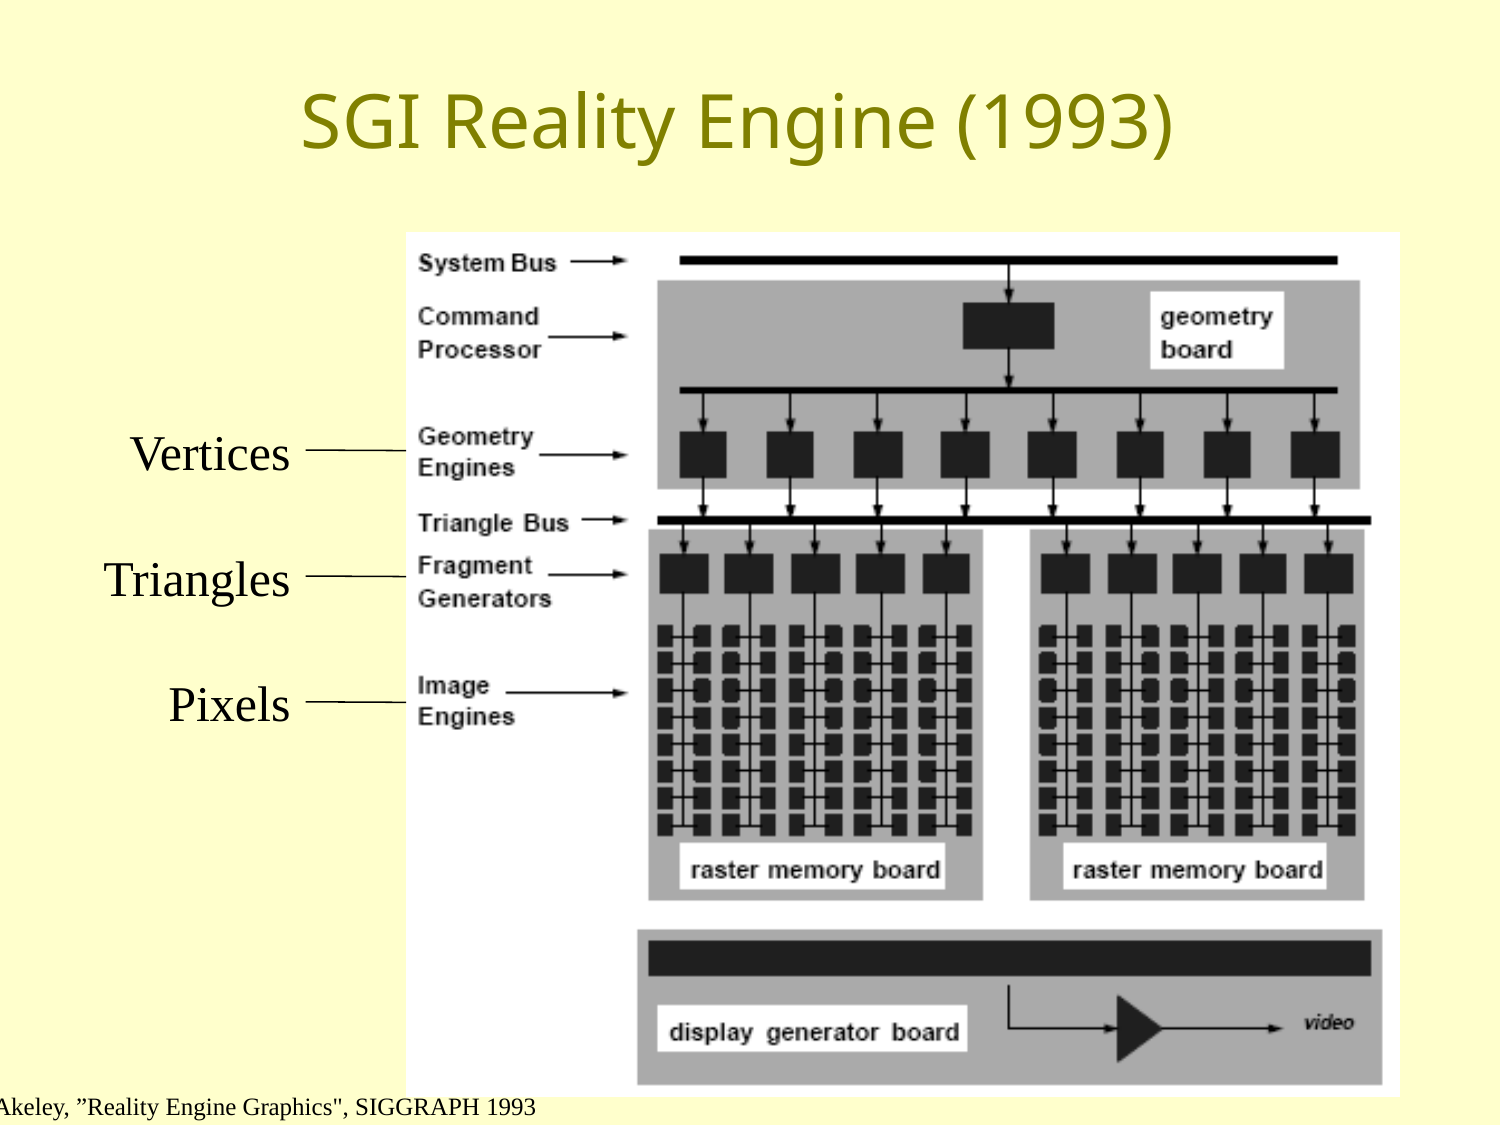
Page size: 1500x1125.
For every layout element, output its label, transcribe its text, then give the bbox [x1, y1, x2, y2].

text_box Vertices [114, 412, 306, 488]
title SGI Reality Engine (1993) [87, 24, 1388, 213]
text_box Pixels [153, 664, 306, 740]
text_box Triangles [88, 538, 306, 614]
text_box Akeley, ”Reality Engine Graphics", SIGGRAPH 1993 [0, 1090, 537, 1121]
picture [405, 232, 1401, 1097]
